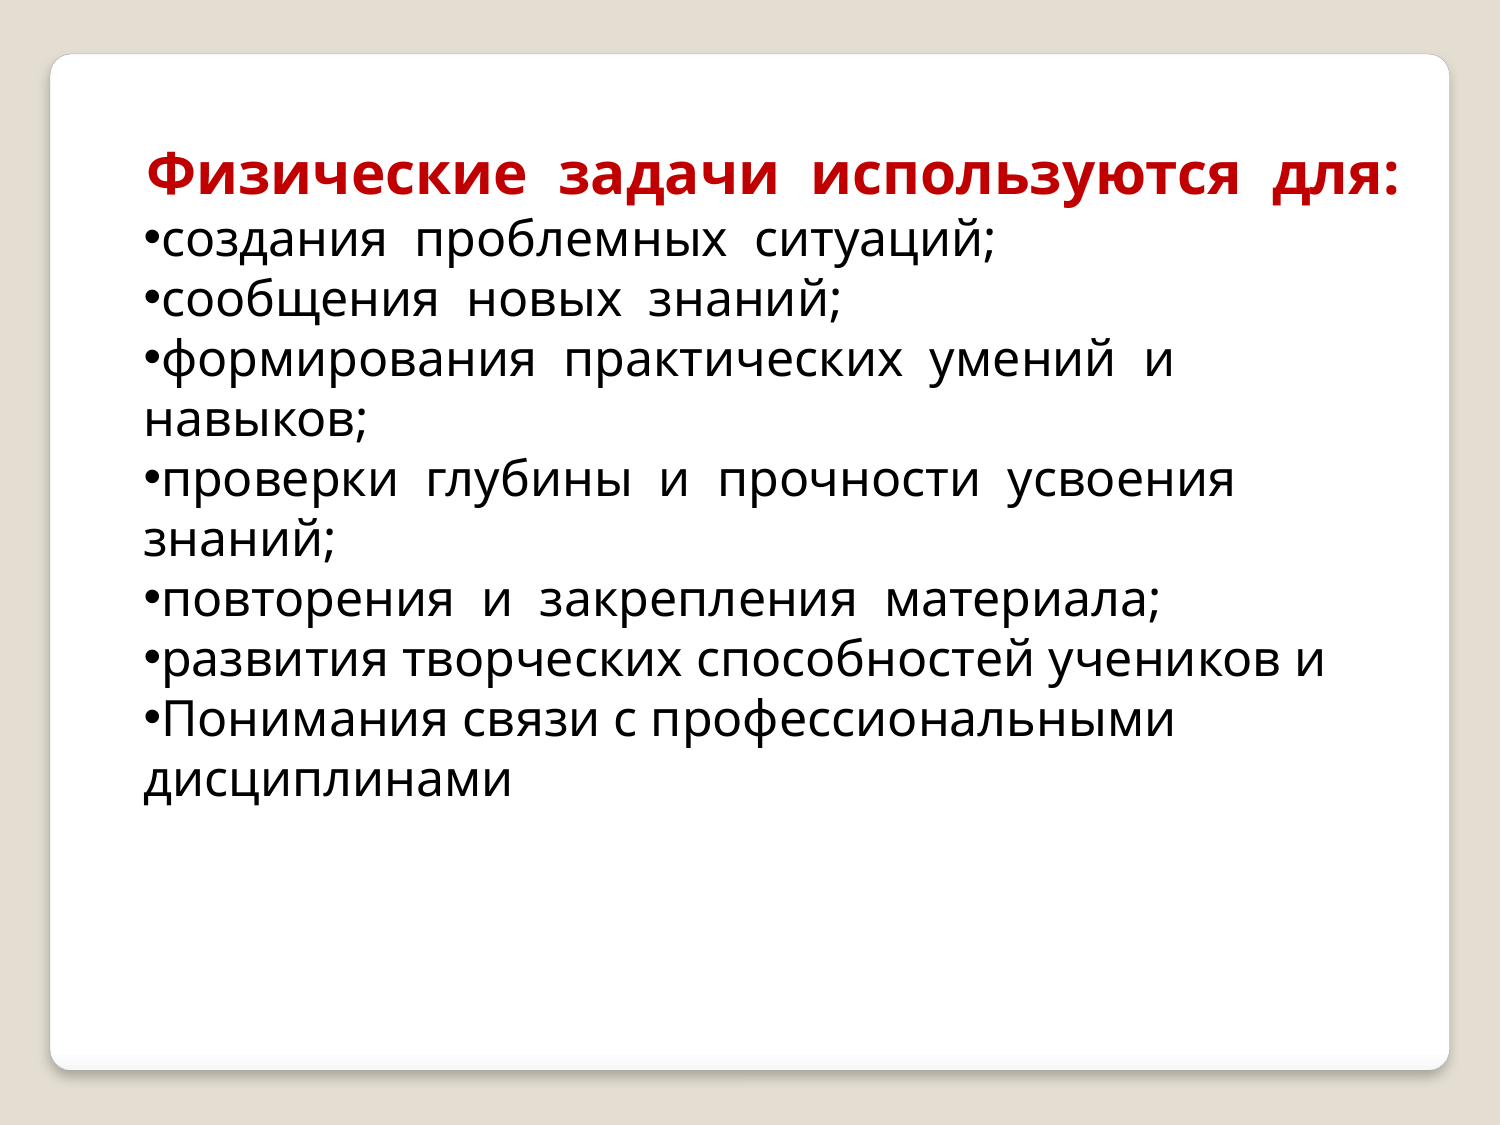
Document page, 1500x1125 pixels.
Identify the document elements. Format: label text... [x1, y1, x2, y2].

text_box Физические задачи используются для: создания проблемных ситуаций; сообщения новых знаний; формирования практических умений и навыков; проверки глубины и прочности усвоения знаний; повторения и закрепления материала; развития творческих способностей учеников и Понимания связи с профессиональными дисциплинами [128, 128, 1418, 884]
